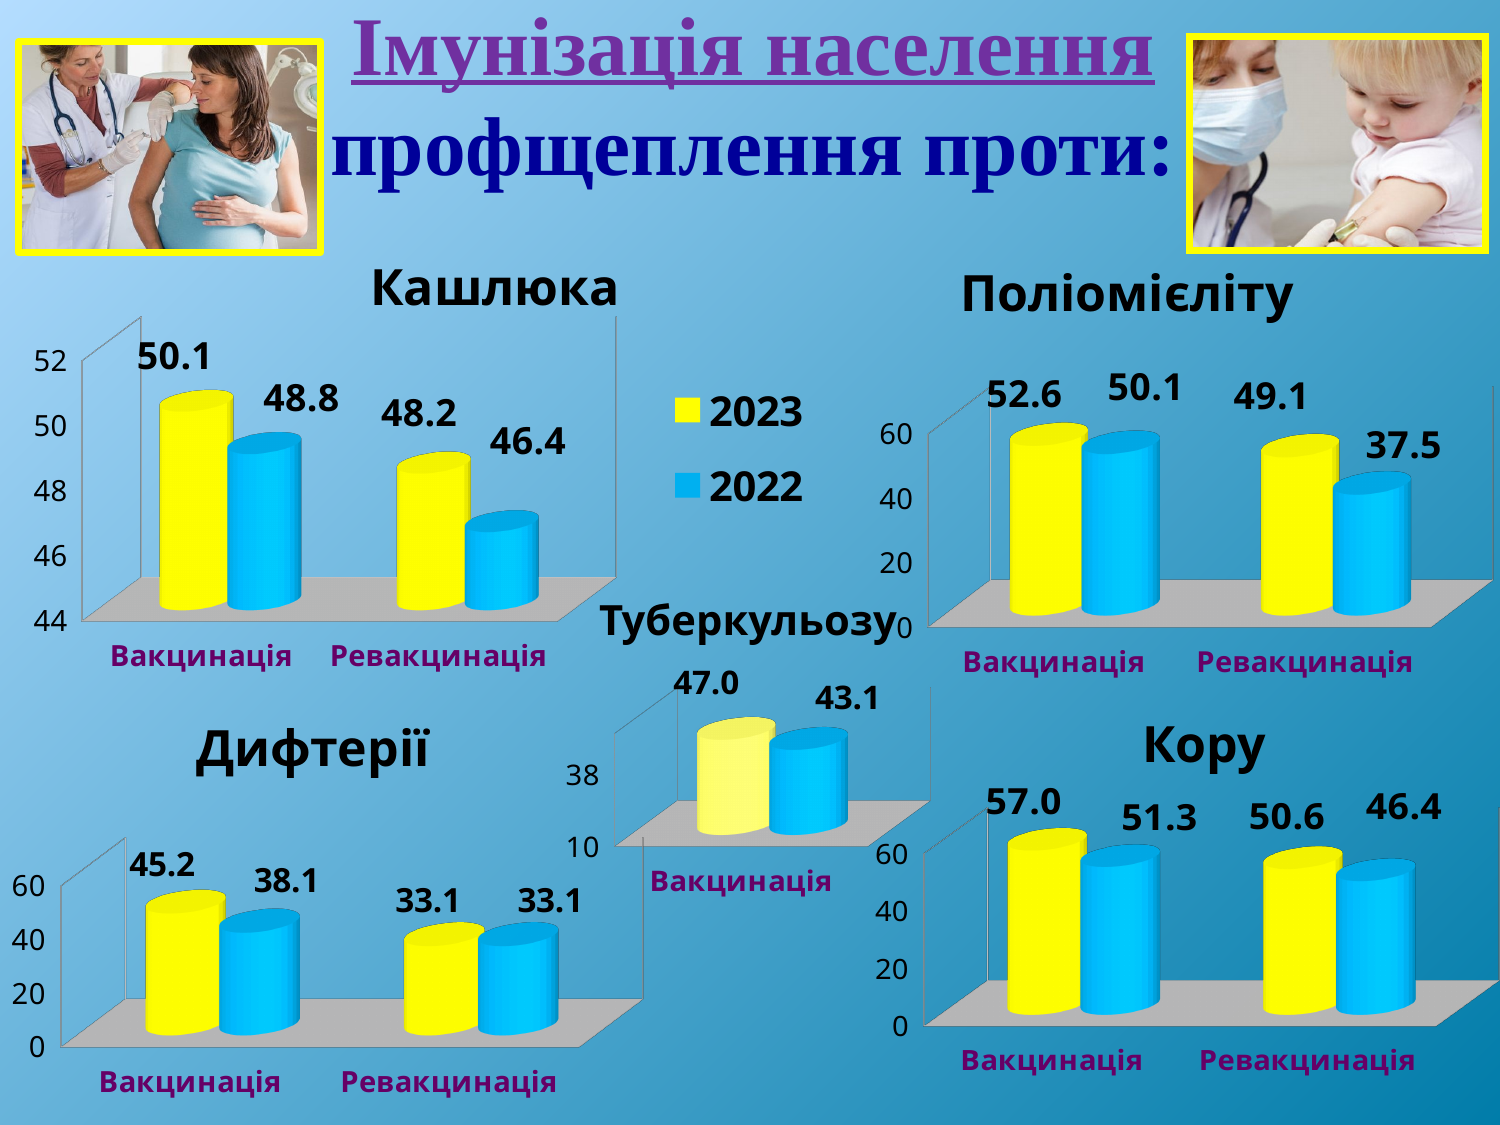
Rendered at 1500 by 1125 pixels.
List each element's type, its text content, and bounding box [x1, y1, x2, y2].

picture [21, 44, 318, 249]
text_box Кашлюка [363, 248, 650, 259]
chart [0, 249, 1500, 1119]
list Поліомієліту [895, 249, 1359, 334]
picture [1192, 39, 1483, 248]
title Імунізація населення профщеплення проти: [312, 0, 1193, 185]
